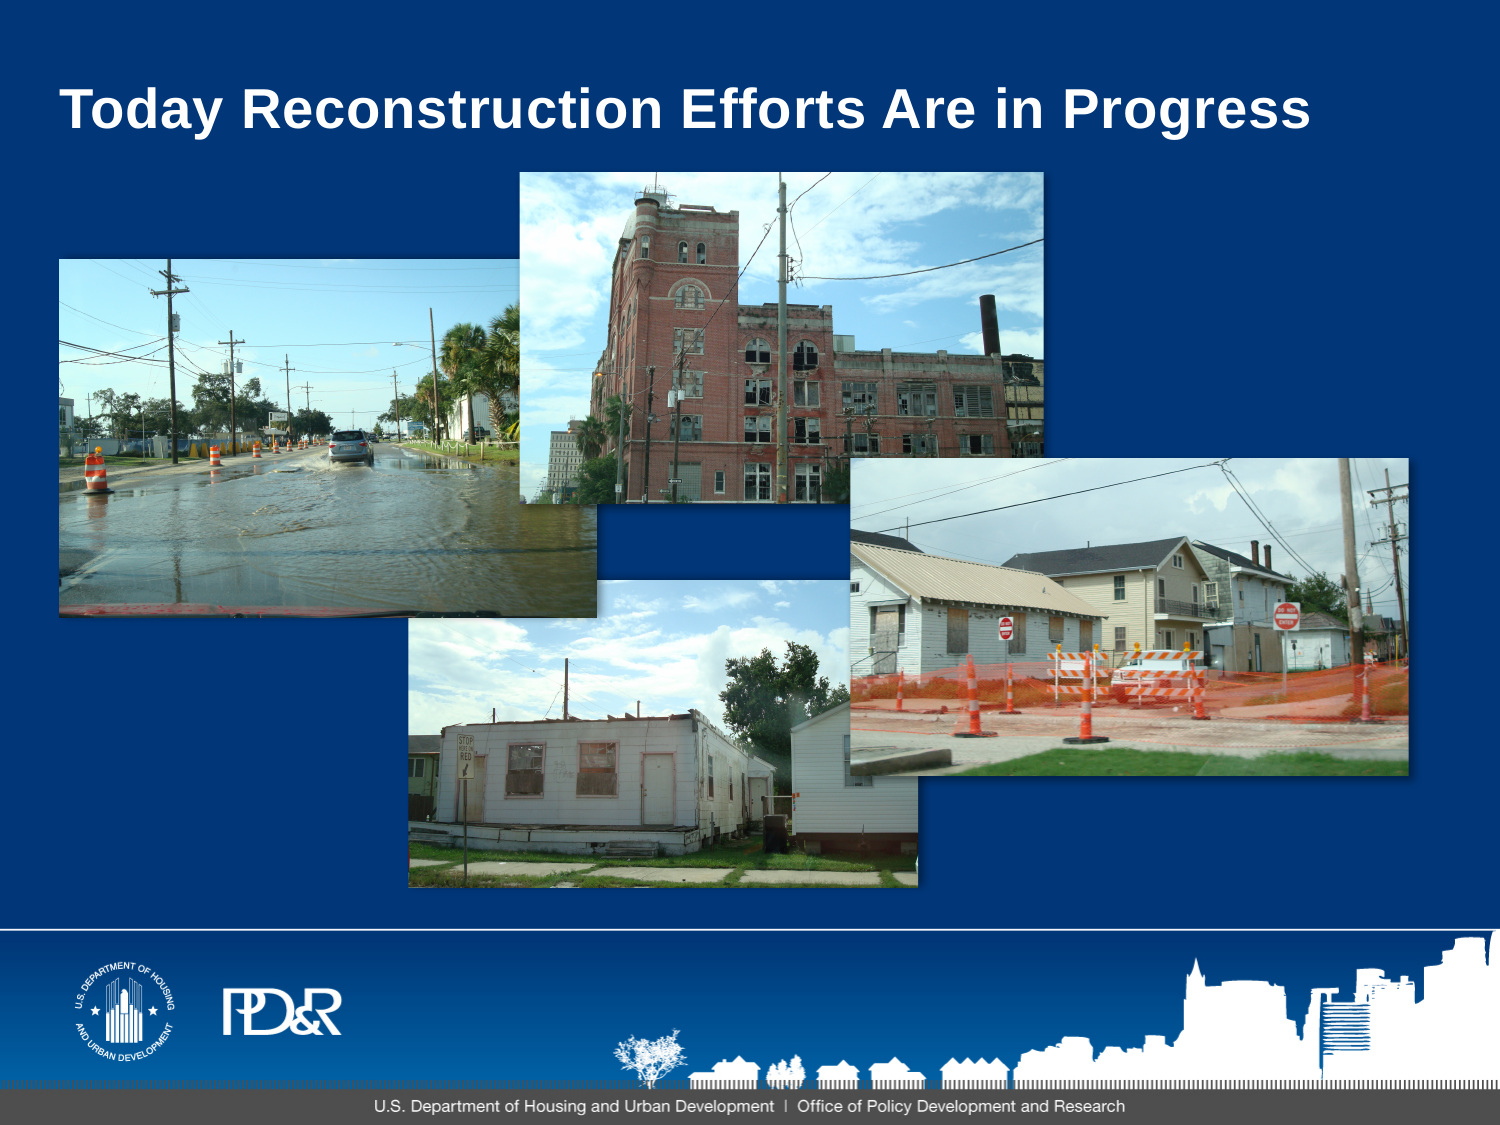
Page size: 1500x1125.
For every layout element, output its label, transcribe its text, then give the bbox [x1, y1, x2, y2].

title Today Reconstruction Efforts Are in Progress [59, 72, 1470, 173]
picture [0, 0, 1500, 1125]
